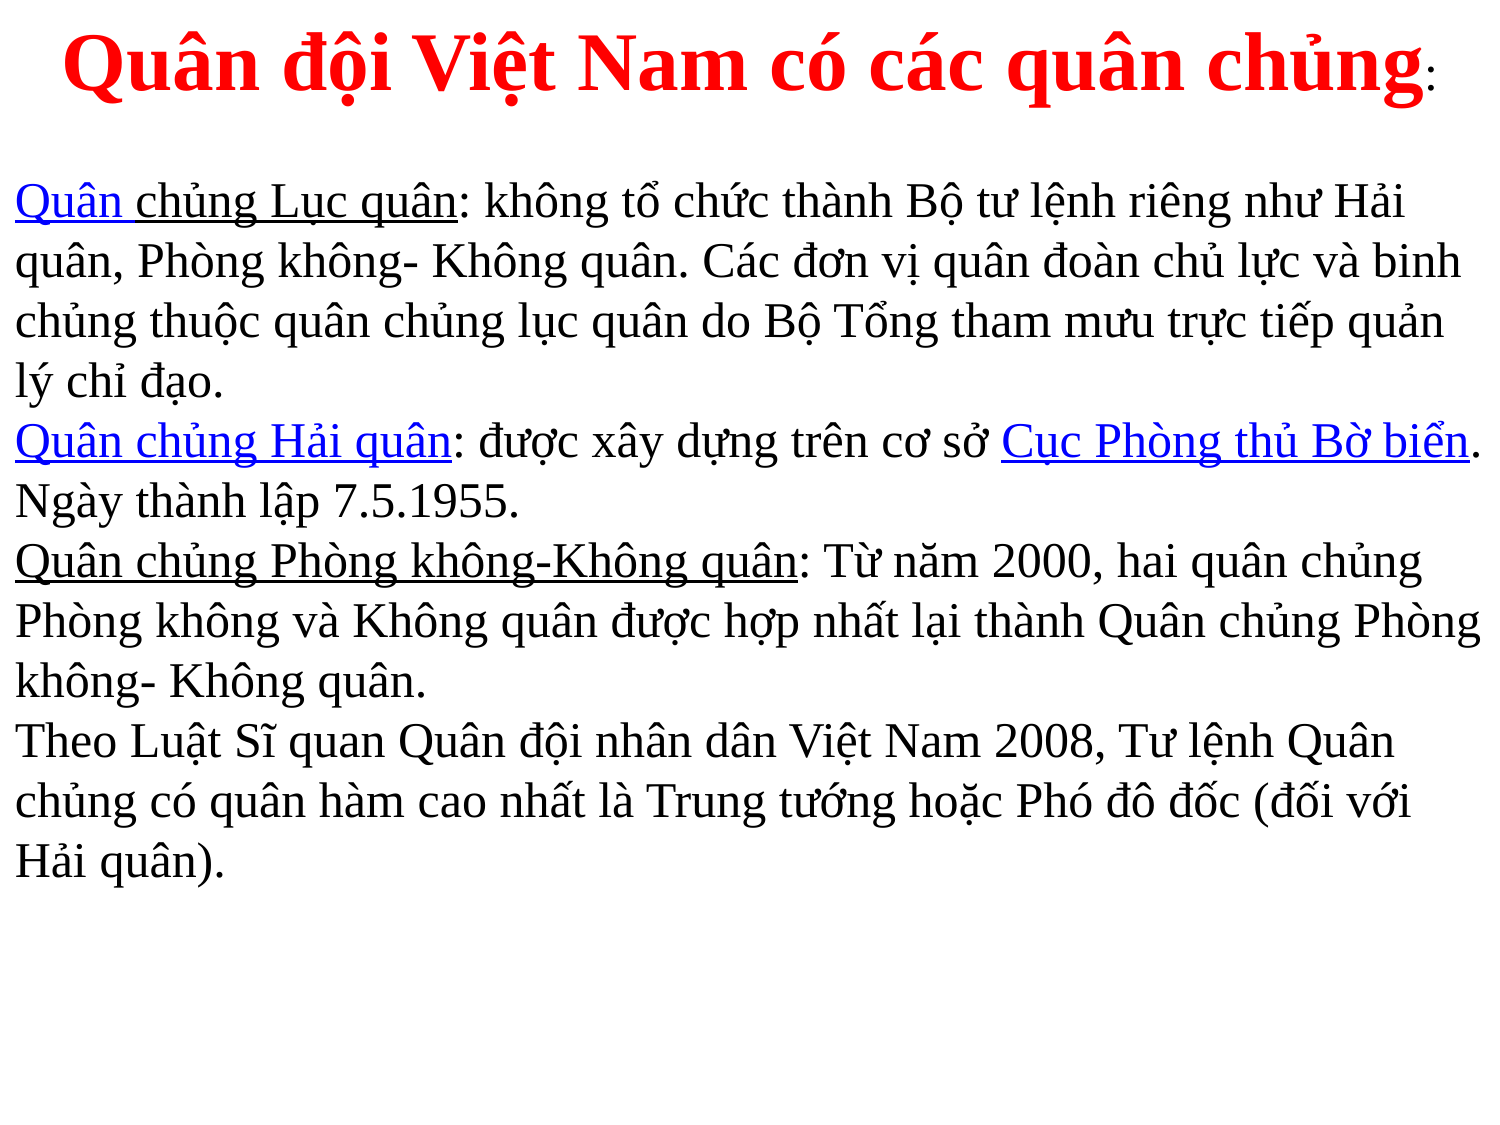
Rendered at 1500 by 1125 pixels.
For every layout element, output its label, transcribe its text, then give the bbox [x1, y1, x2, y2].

text_box Quân đội Việt Nam có các quân chủng: Quân chủng Lục quân: không tổ chức thành Bộ tư lệnh riêng như Hải quân, Phòng không- Không quân. Các đơn vị quân đoàn chủ lực và binh chủng thuộc quân chủng lục quân do Bộ Tổng tham mưu trực tiếp quản lý chỉ đạo. Quân chủng Hải quân: được xây dựng trên cơ sở Cục Phòng thủ Bờ biển. Ngày thành lập 7.5.1955. Quân chủng Phòng không-Không quân: Từ năm 2000, hai quân chủng Phòng không và Không quân được hợp nhất lại thành Quân chủng Phòng không- Không quân. Theo Luật Sĩ quan Quân đội nhân dân Việt Nam 2008, Tư lệnh Quân chủng có quân hàm cao nhất là Trung tướng hoặc Phó đô đốc (đối với Hải quân). [0, 0, 1500, 895]
